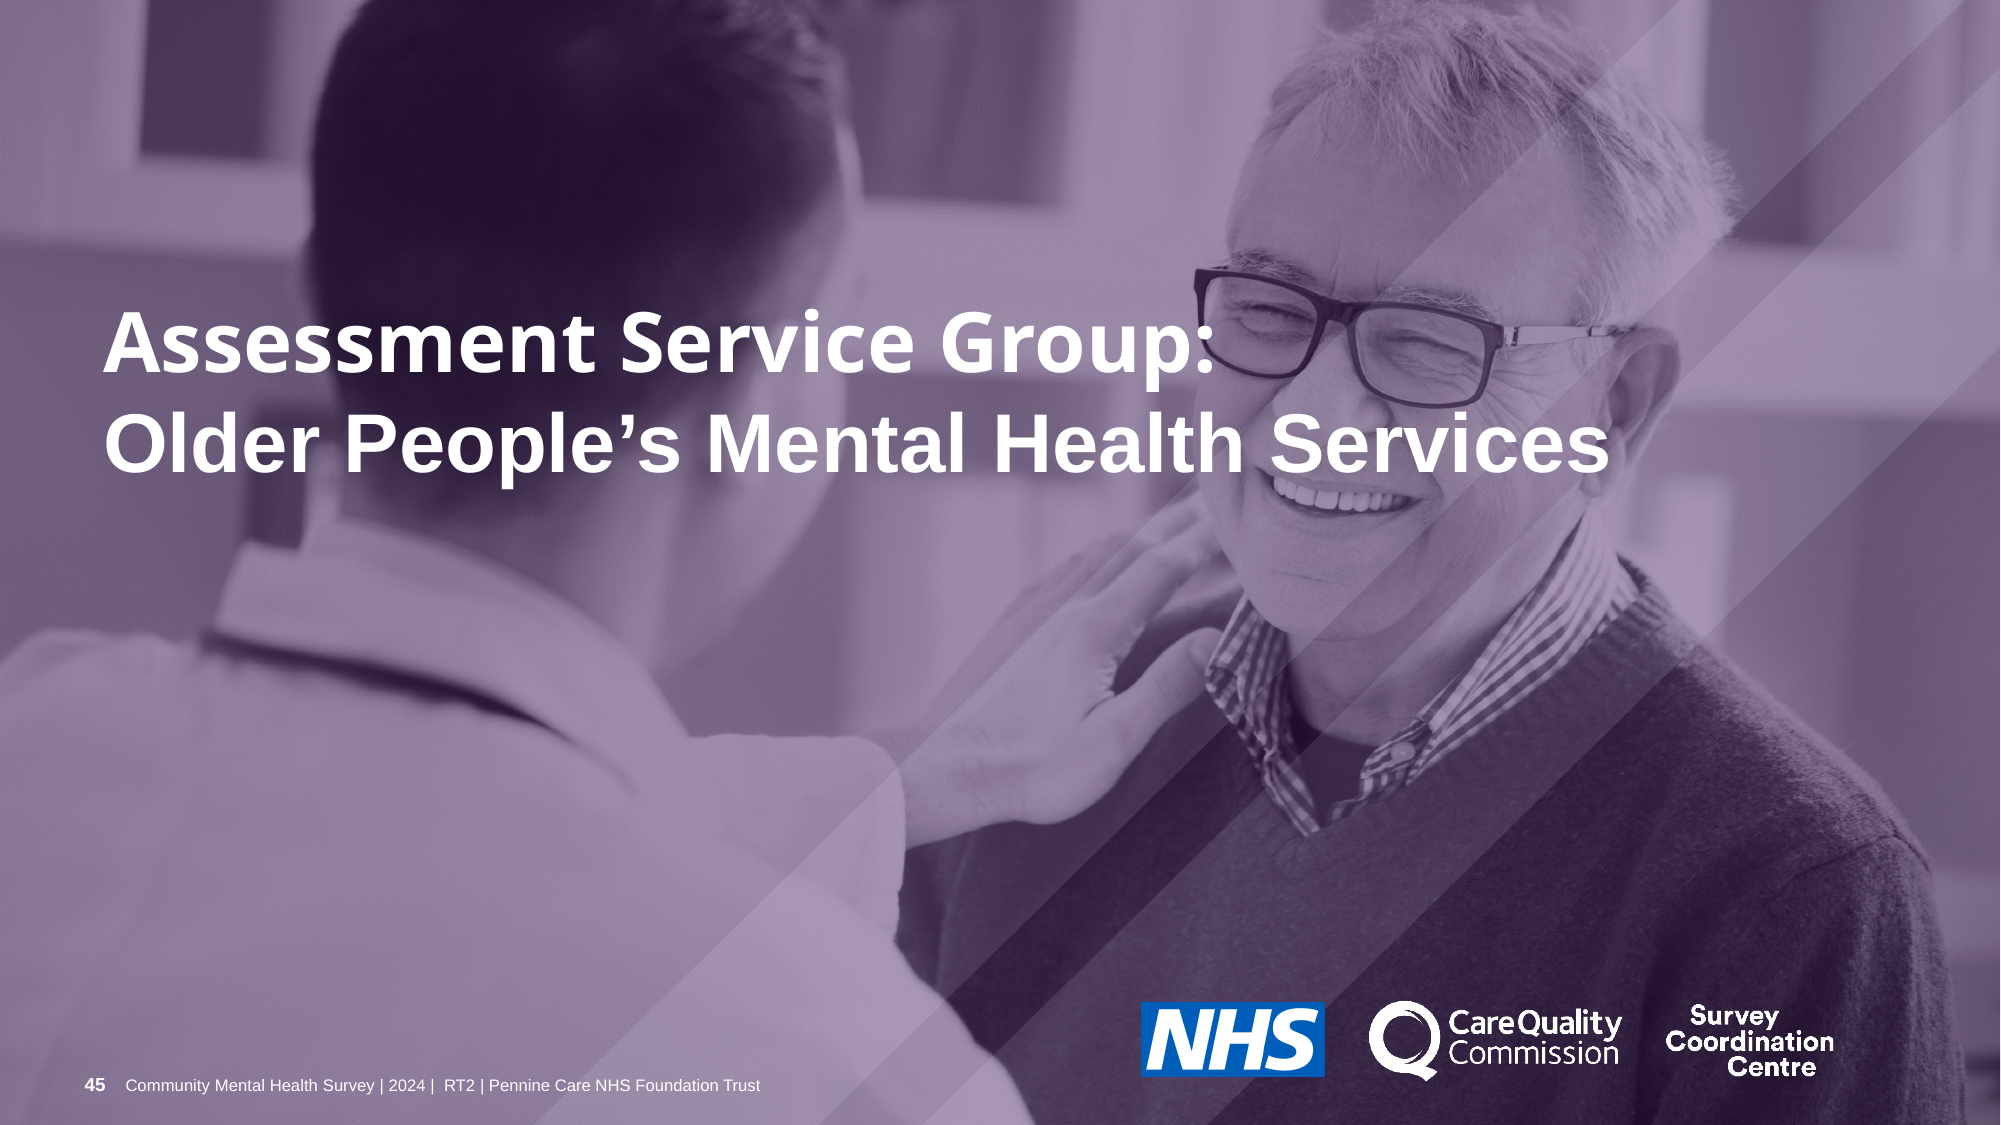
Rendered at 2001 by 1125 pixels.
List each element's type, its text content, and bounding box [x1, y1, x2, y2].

text_box 45 [84, 1065, 122, 1125]
picture [1141, 1002, 1325, 1077]
picture [1357, 989, 1629, 1091]
picture [1663, 1001, 1836, 1079]
title Assessment Service Group: Older People’s Mental Health Services [103, 288, 1771, 592]
